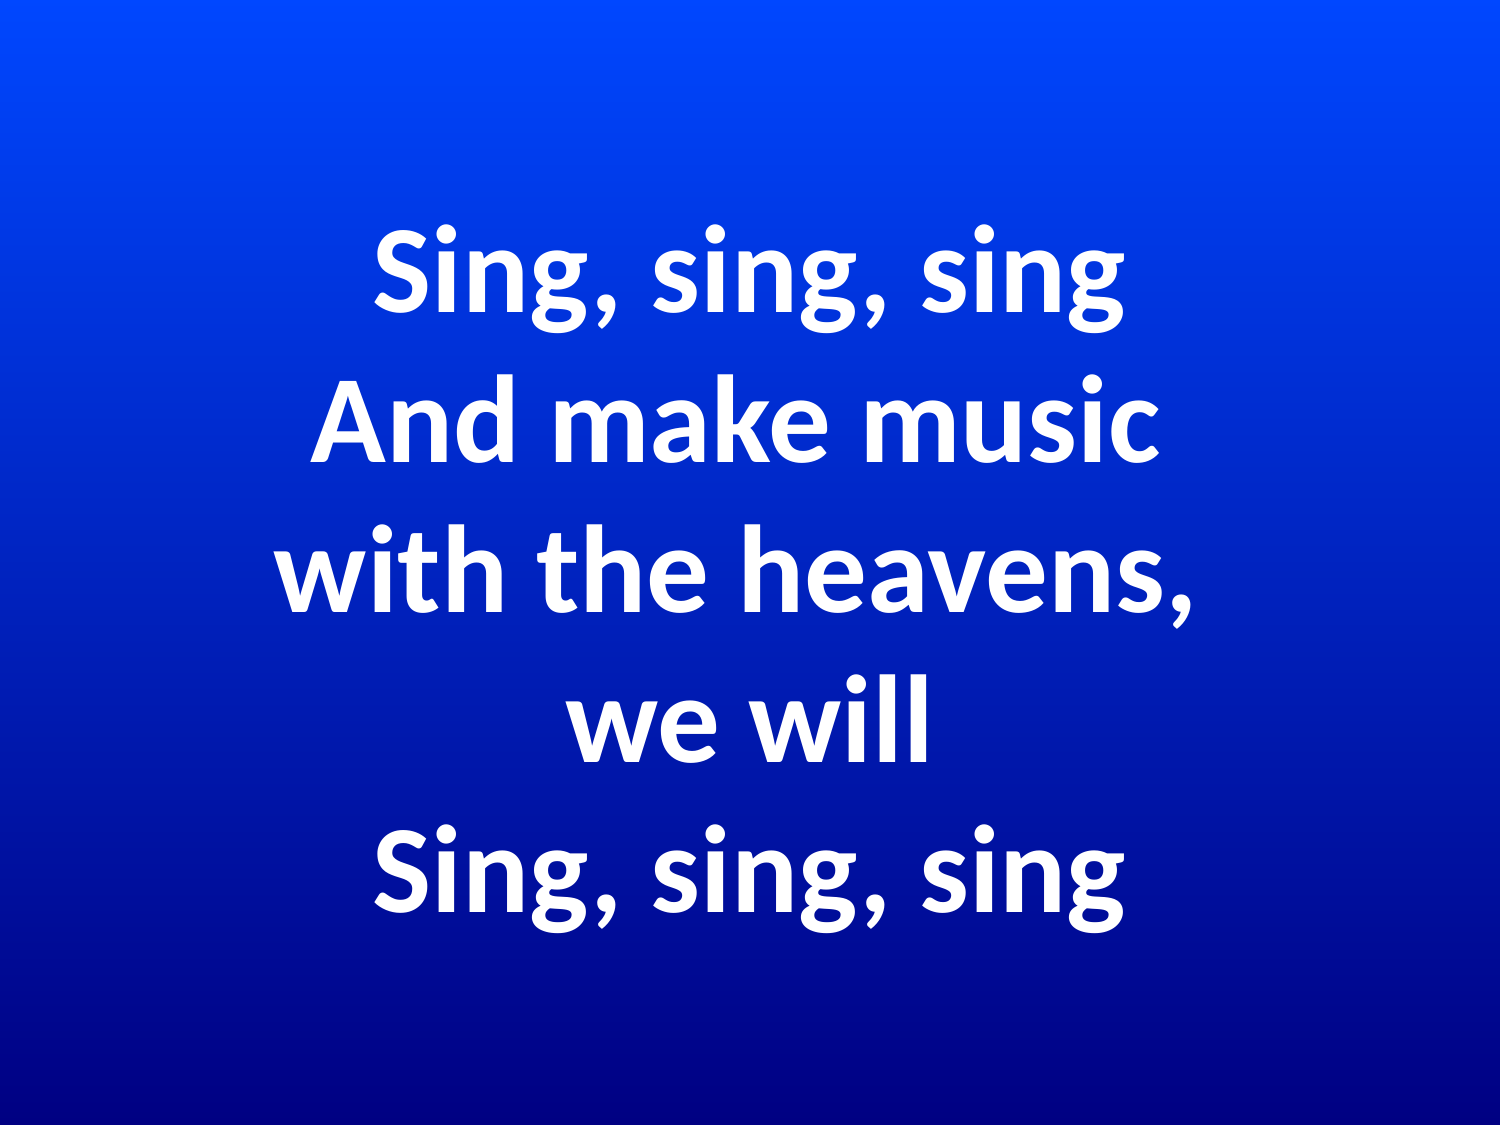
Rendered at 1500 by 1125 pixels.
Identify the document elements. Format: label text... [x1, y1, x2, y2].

title Sing, sing, sing And make music with the heavens, we will Sing, sing, sing [50, 0, 1450, 1125]
